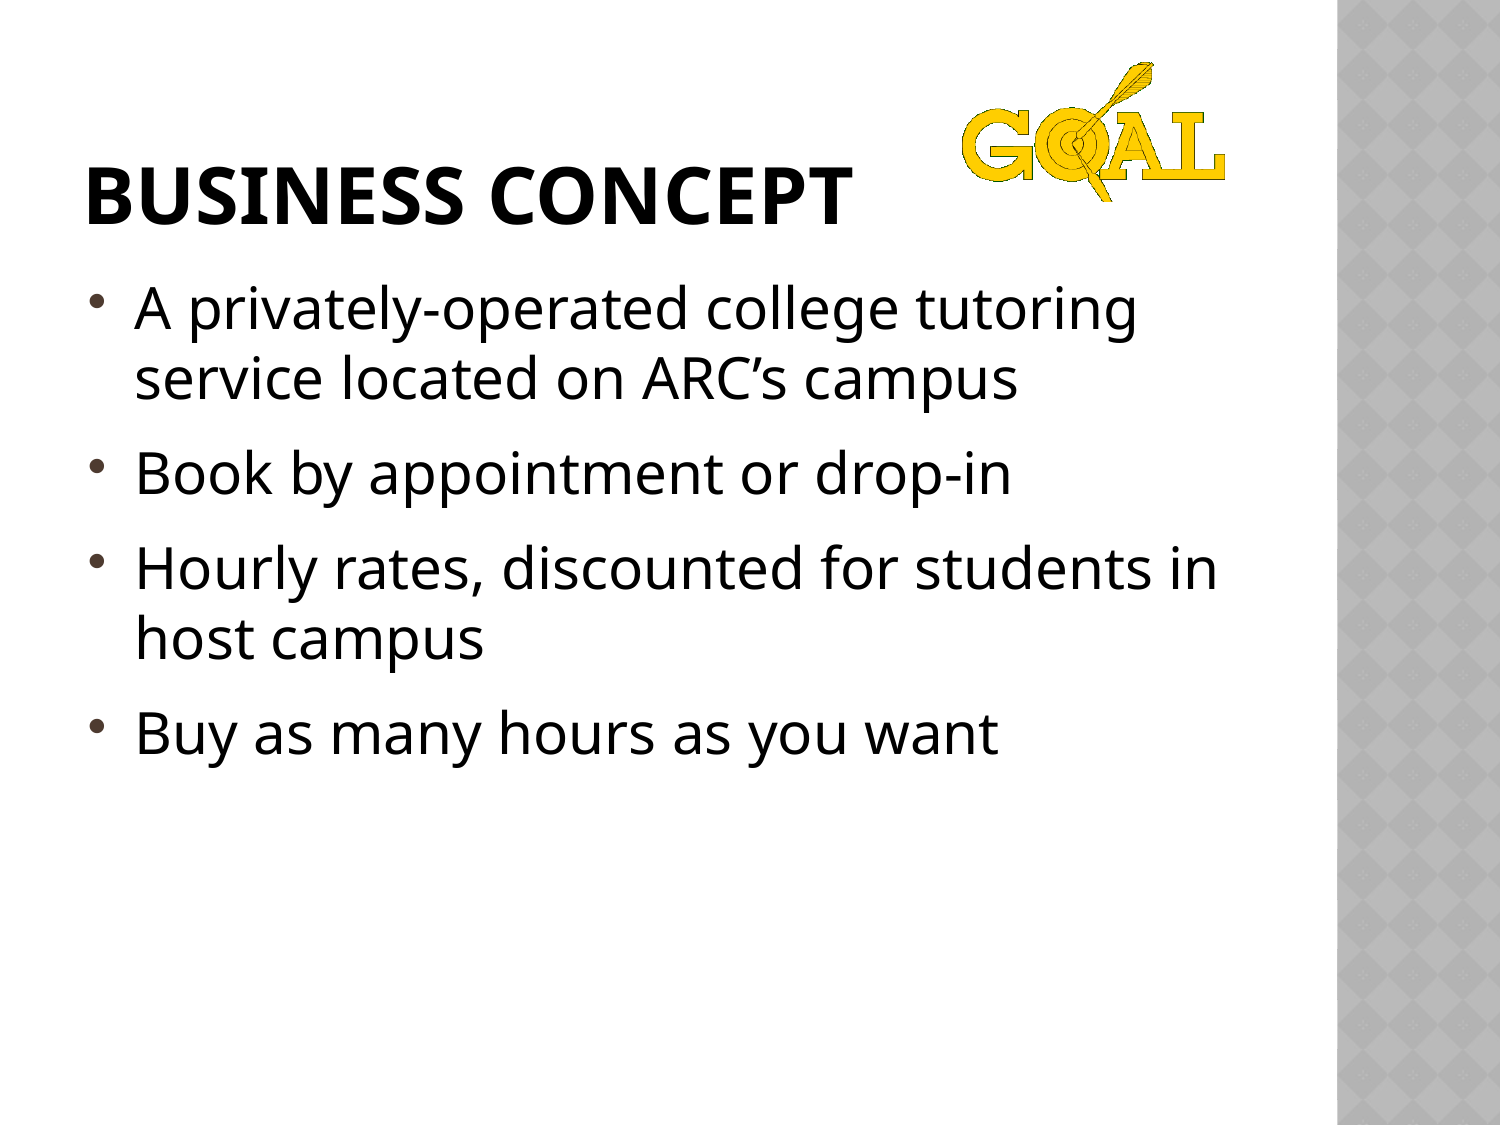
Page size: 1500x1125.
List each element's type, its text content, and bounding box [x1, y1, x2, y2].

picture [962, 62, 1226, 203]
list A privately-operated college tutoring service located on ARC’s campus Book by appointment or drop-in Hourly rates, discounted for students in host campus Buy as many hours as you want [75, 264, 1263, 1059]
title Business concept [75, 52, 1263, 240]
